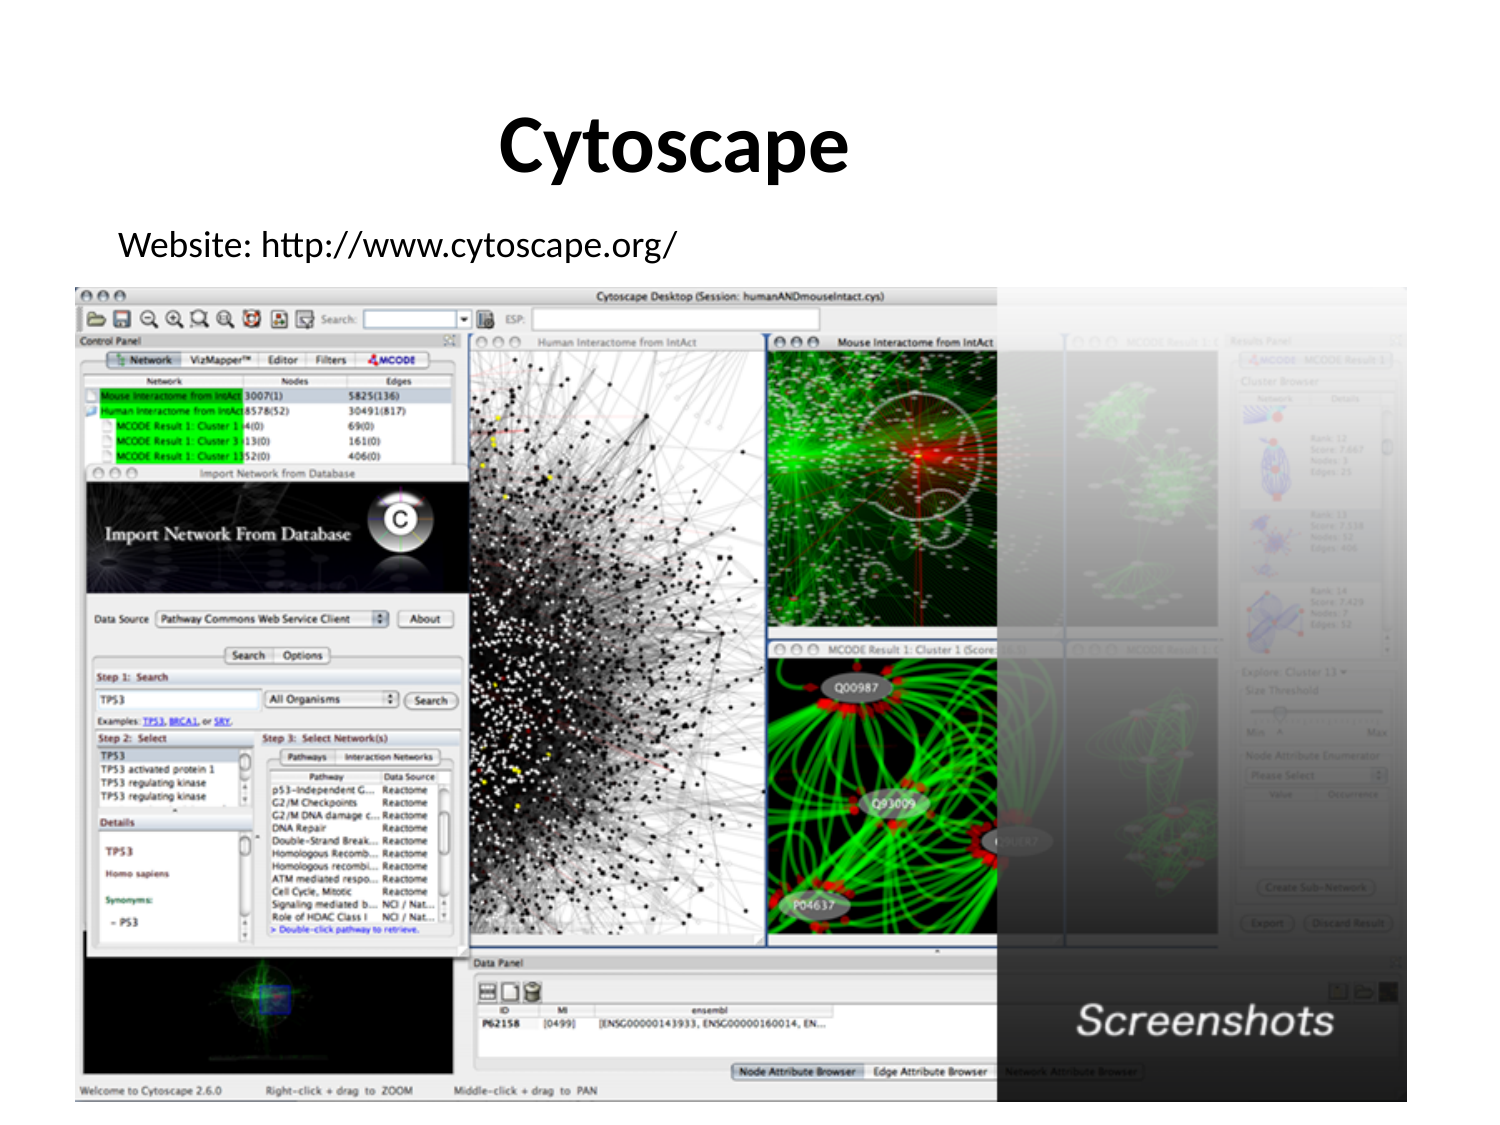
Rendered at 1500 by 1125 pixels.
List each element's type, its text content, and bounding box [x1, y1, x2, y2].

text_box Cytoscape [0, 45, 1350, 233]
picture [74, 287, 1407, 1102]
text_box Website: http://www.cytoscape.org/ [103, 212, 693, 273]
